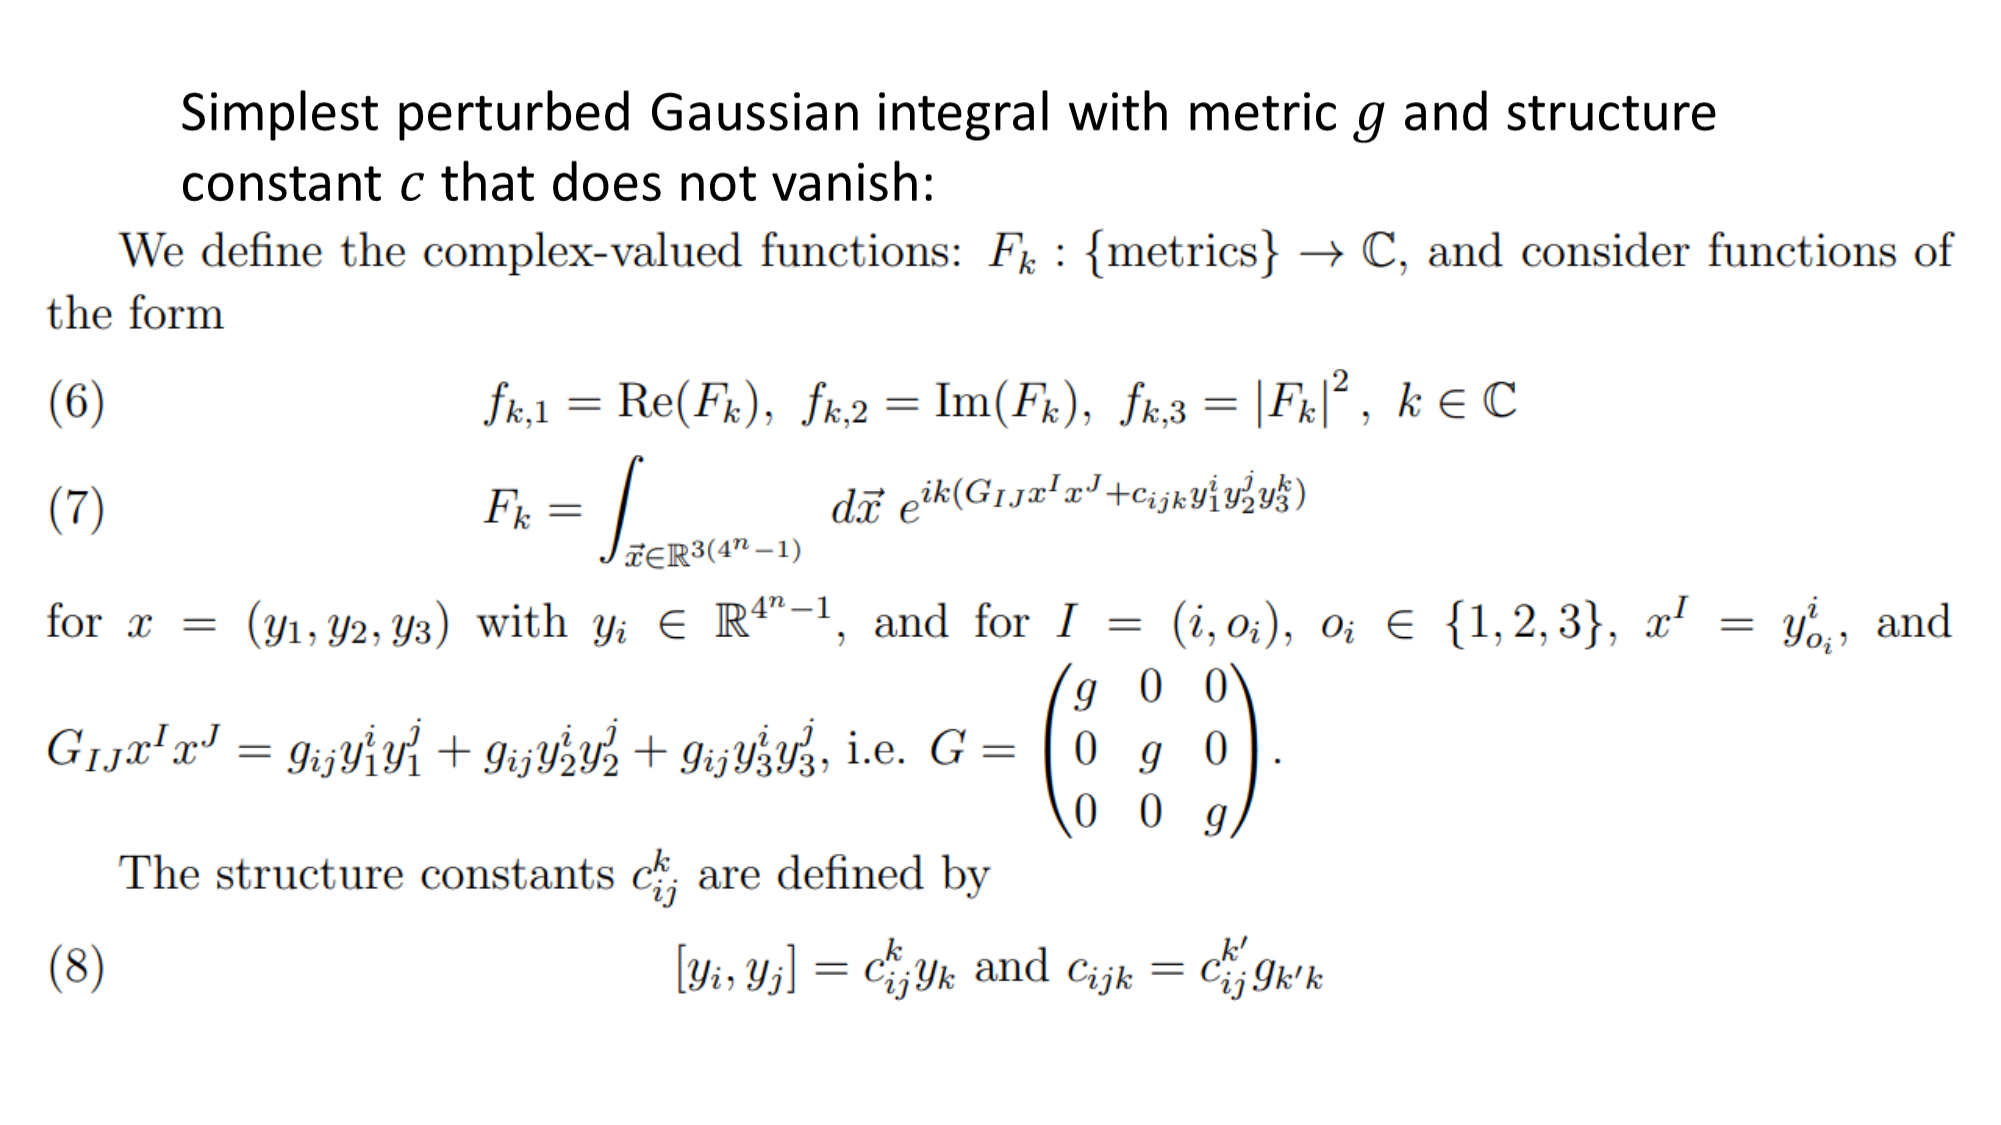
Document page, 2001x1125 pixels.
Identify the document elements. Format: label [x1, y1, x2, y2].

picture [27, 224, 1973, 1025]
text_box [165, 67, 1768, 224]
